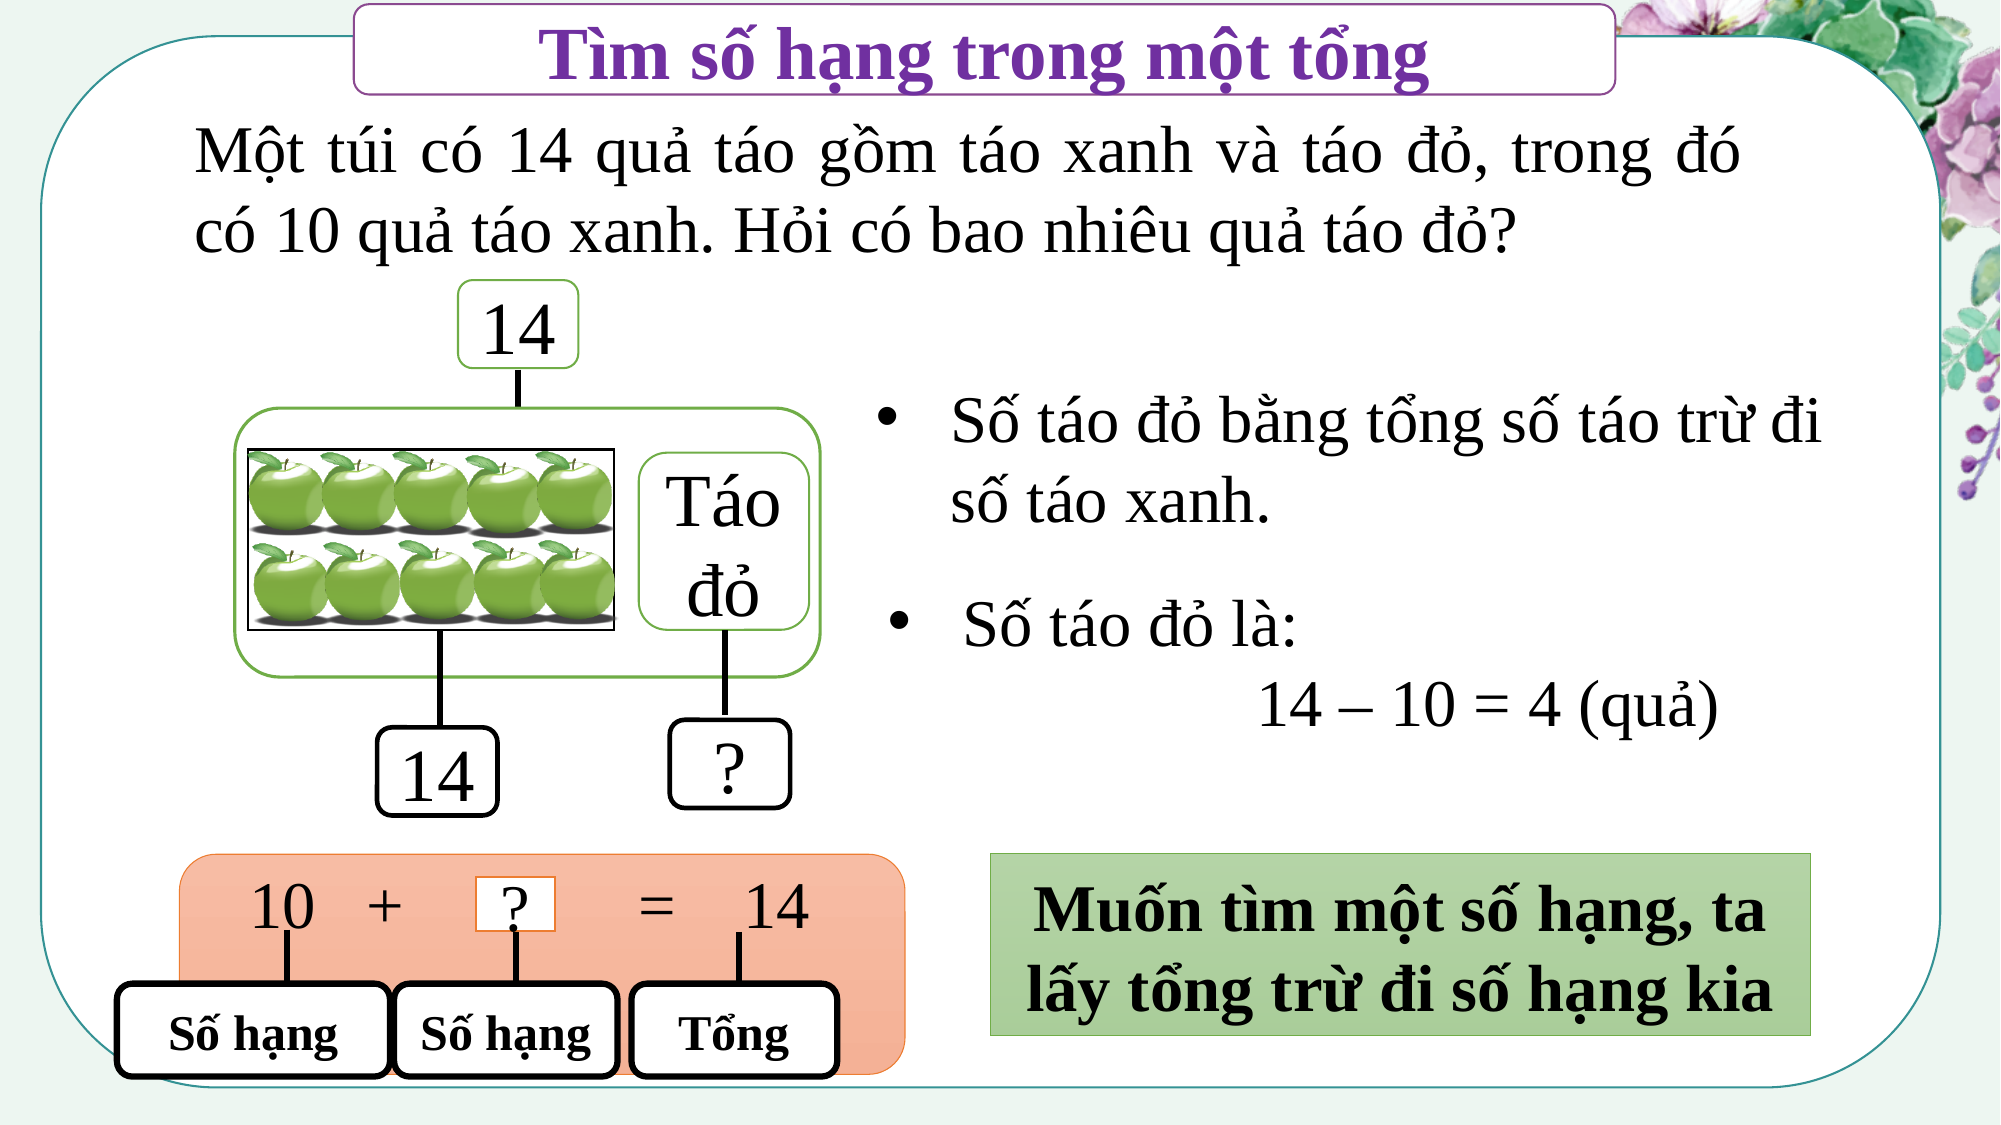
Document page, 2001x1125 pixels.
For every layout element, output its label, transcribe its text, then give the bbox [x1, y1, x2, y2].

text_box [40, 36, 1941, 1088]
text_box [519, 950, 736, 1075]
text_box [288, 950, 513, 1075]
text_box Số hạng [393, 982, 619, 1078]
text_box [742, 950, 906, 1075]
text_box Muốn tìm một số hạng, ta lấy tổng trừ đi số hạng kia [990, 853, 1811, 1036]
text_box [178, 853, 873, 982]
text_box Một túi có 14 quả táo gồm táo xanh và táo đỏ, trong đó có 10 quả táo xanh. Hỏi có bao nhiêu quả táo đỏ? [179, 98, 1524, 274]
text_box Số hạng [115, 982, 392, 1078]
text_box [234, 280, 821, 816]
picture [1348, 0, 2000, 684]
text_box Tổng [630, 982, 839, 1078]
text_box Tìm số hạng trong một tổng [353, 4, 1524, 95]
text_box Số táo đỏ là: 14 – 10 = 4 (quả) [872, 572, 1900, 747]
text_box Số táo đỏ bằng tổng số táo trừ đi số táo xanh. [860, 368, 1524, 543]
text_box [234, 854, 941, 950]
